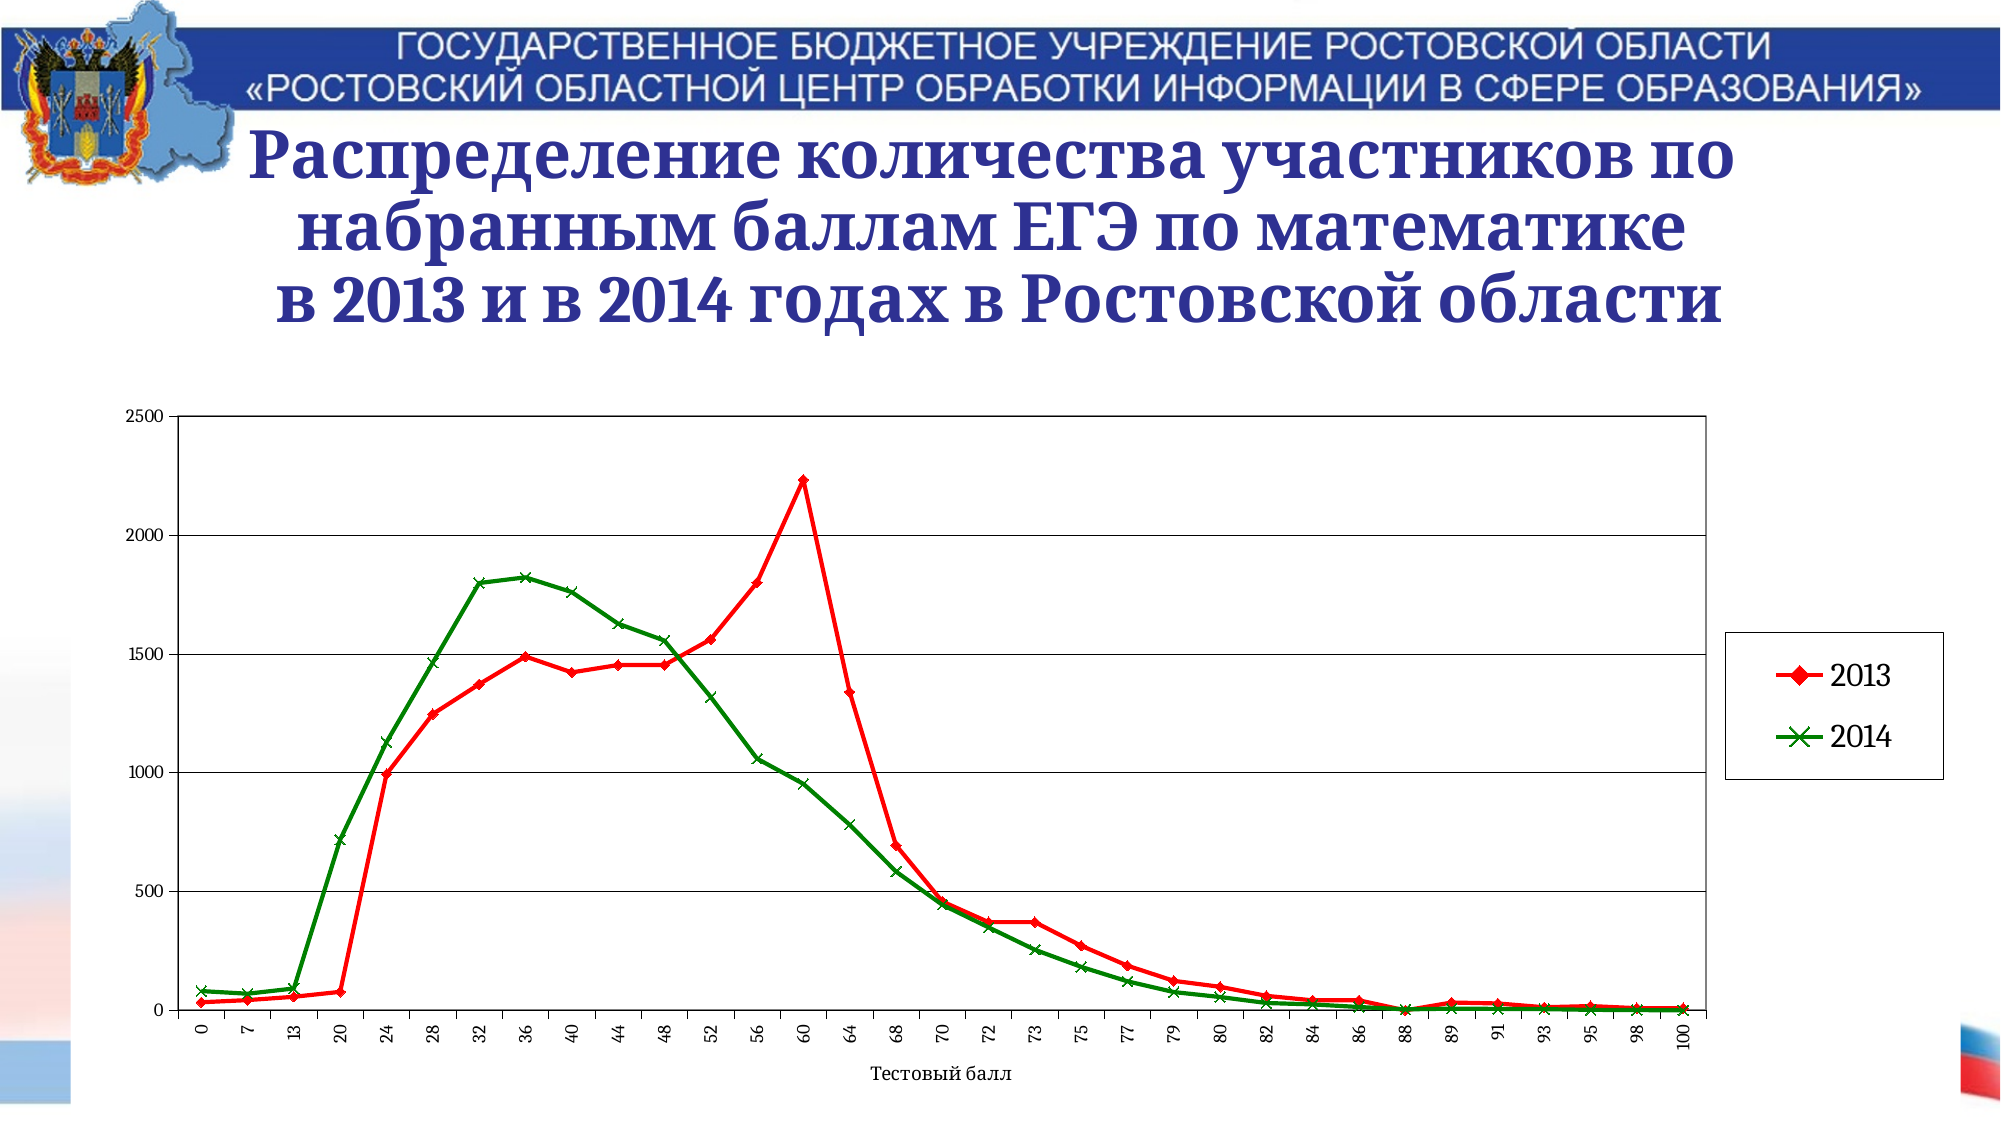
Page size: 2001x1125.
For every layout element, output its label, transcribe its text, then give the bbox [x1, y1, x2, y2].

title Распределение количества участников по набранным баллам ЕГЭ по математике в 2013 и в 2014 годах в Ростовской области [0, 110, 2000, 347]
chart [70, 369, 1961, 1125]
picture [0, 0, 2001, 1125]
